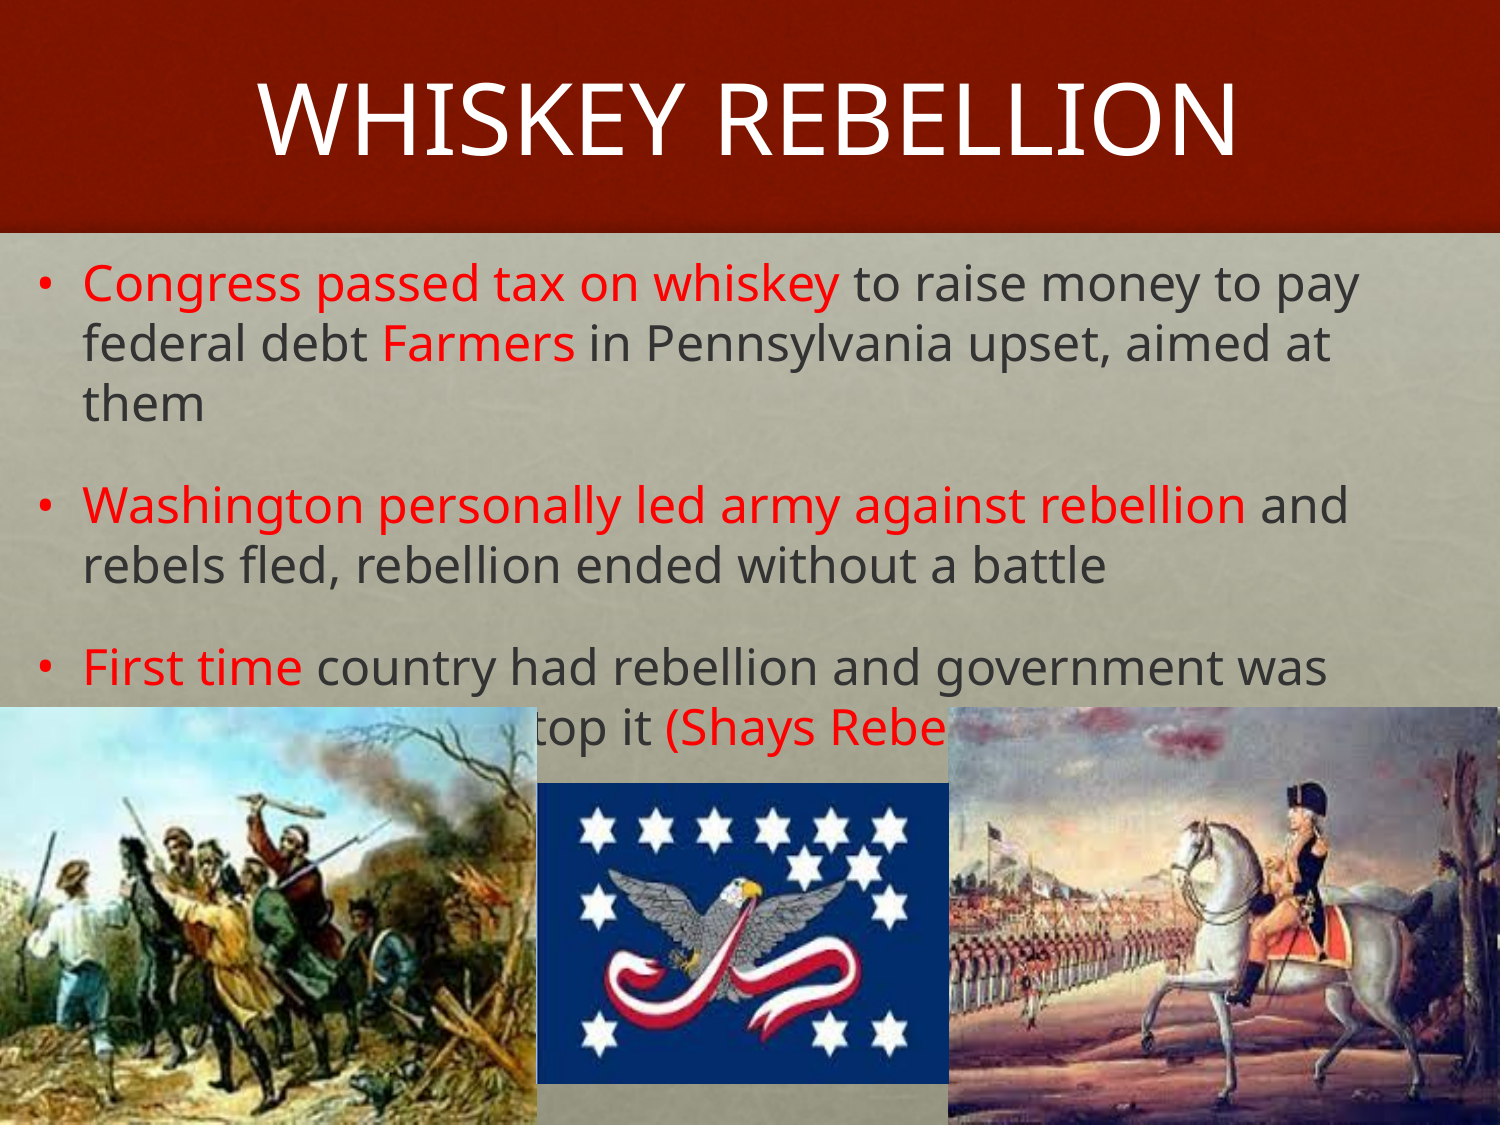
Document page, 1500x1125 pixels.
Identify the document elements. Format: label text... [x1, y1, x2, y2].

title WHISKEY REBELLION [127, 10, 1372, 221]
picture [0, 214, 1500, 1125]
list Congress passed tax on whiskey to raise money to pay federal debt Farmers in Pennsylvania upset, aimed at them Washington personally led army against rebellion and rebels fled, rebellion ended without a battle First time country had rebellion and government was strong enough to stop it (Shays Rebellion) [21, 244, 1482, 774]
